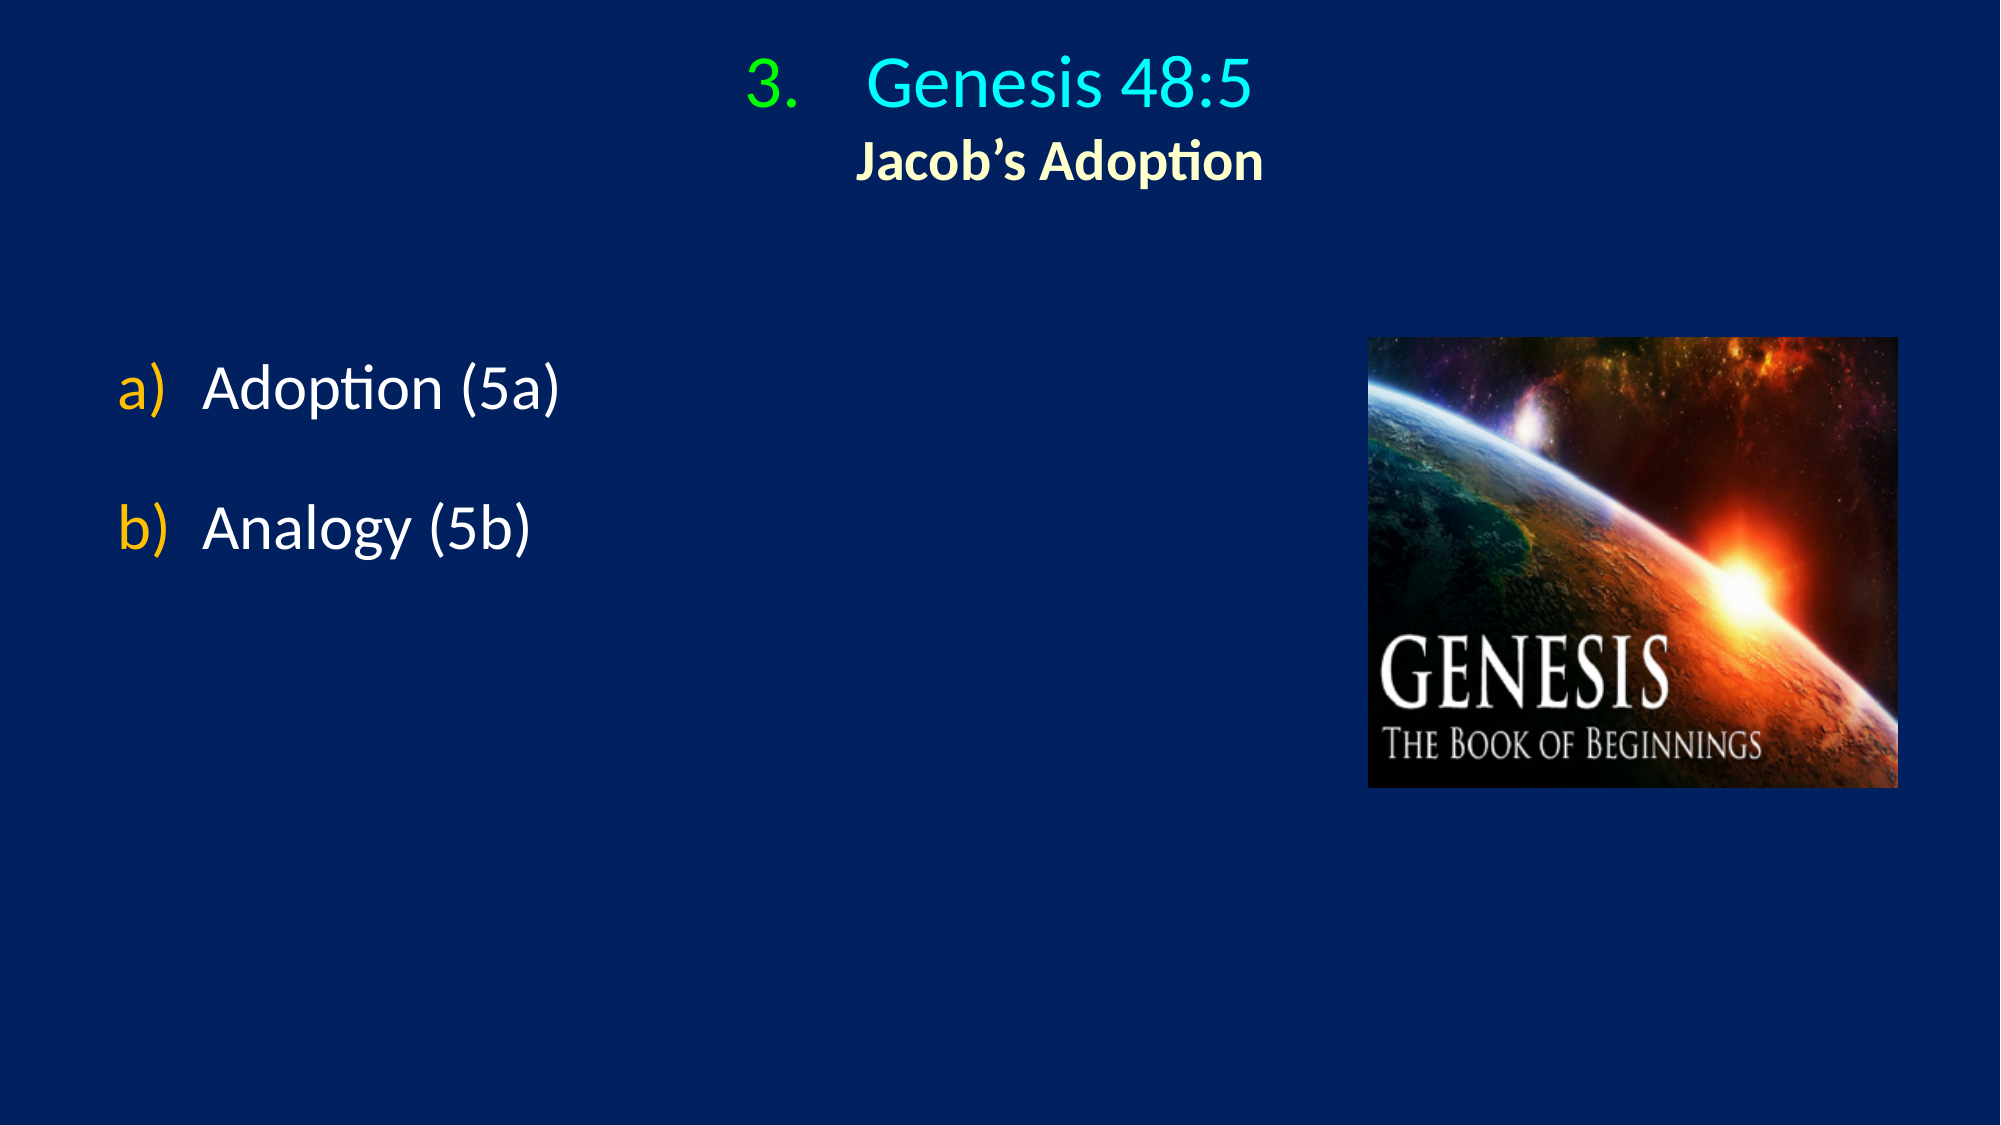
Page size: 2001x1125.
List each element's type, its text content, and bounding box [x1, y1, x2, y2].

list Adoption (5a) Analogy (5b) [102, 337, 1365, 788]
title Genesis 48:5 Jacob’s Adoption [392, 37, 1607, 188]
picture [1367, 337, 1898, 788]
